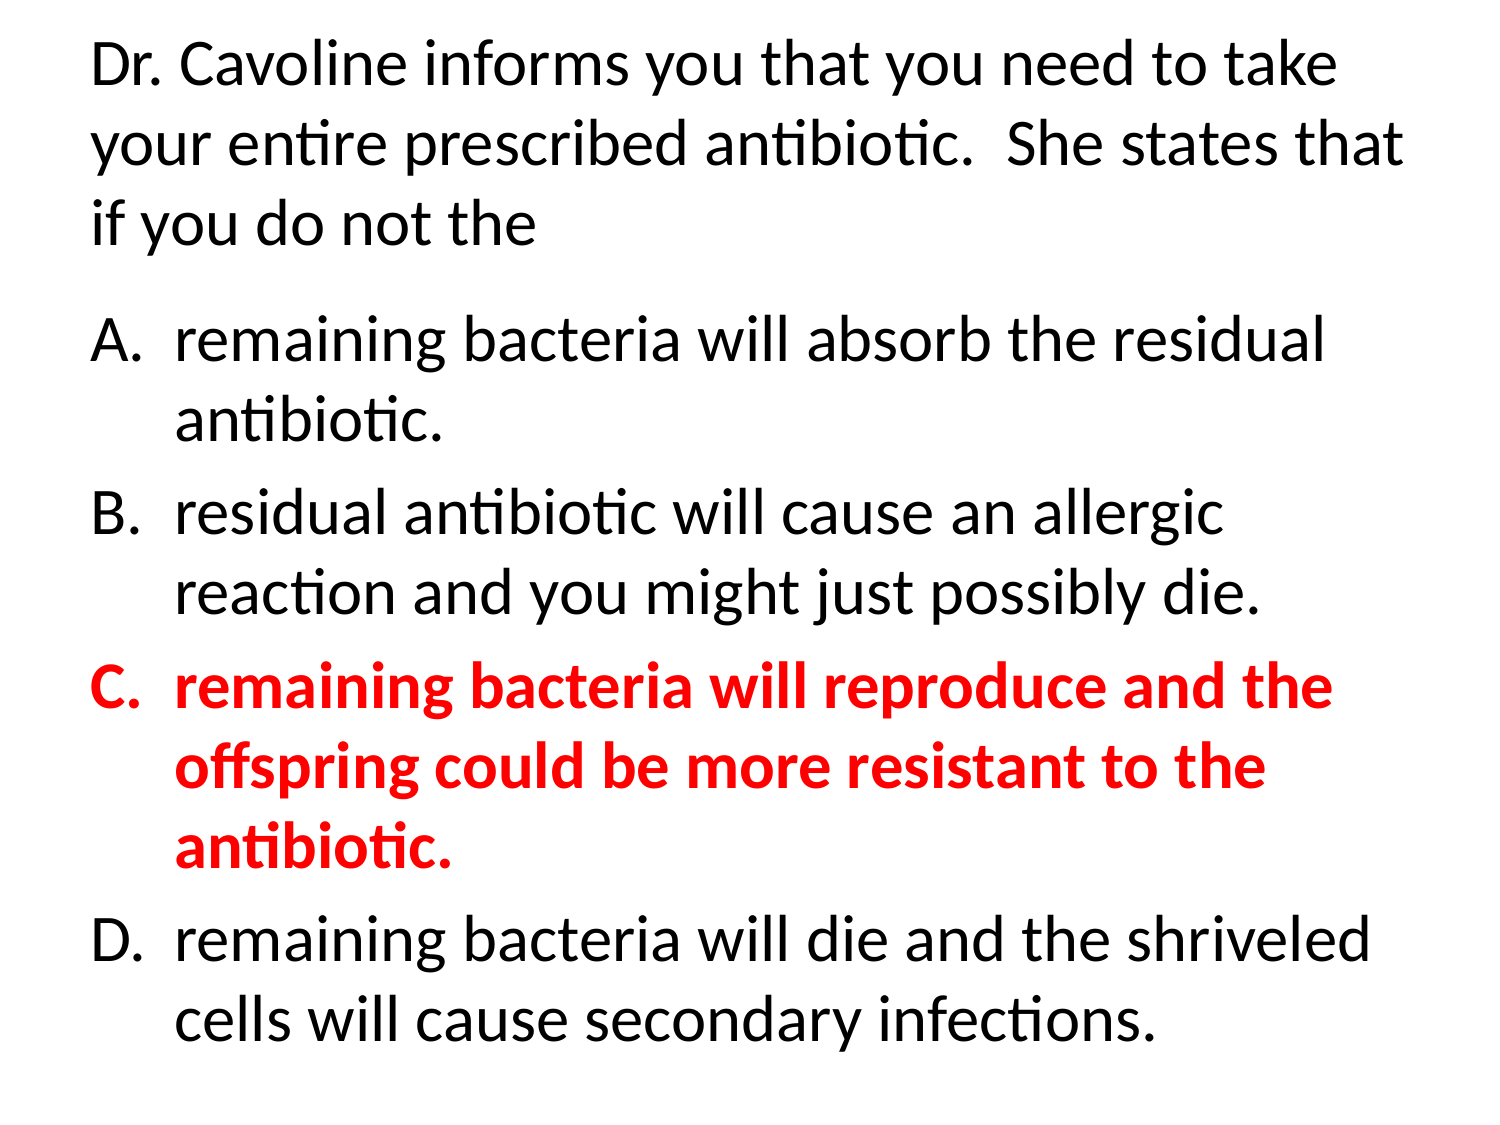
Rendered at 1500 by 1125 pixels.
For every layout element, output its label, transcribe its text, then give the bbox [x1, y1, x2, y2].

list remaining bacteria will absorb the residual antibiotic. residual antibiotic will cause an allergic reaction and you might just possibly die. remaining bacteria will reproduce and the offspring could be more resistant to the antibiotic. remaining bacteria will die and the shriveled cells will cause secondary infections. [75, 287, 1425, 1030]
title Dr. Cavoline informs you that you need to take your entire prescribed antibiotic. She states that if you do not the [75, 45, 1425, 233]
